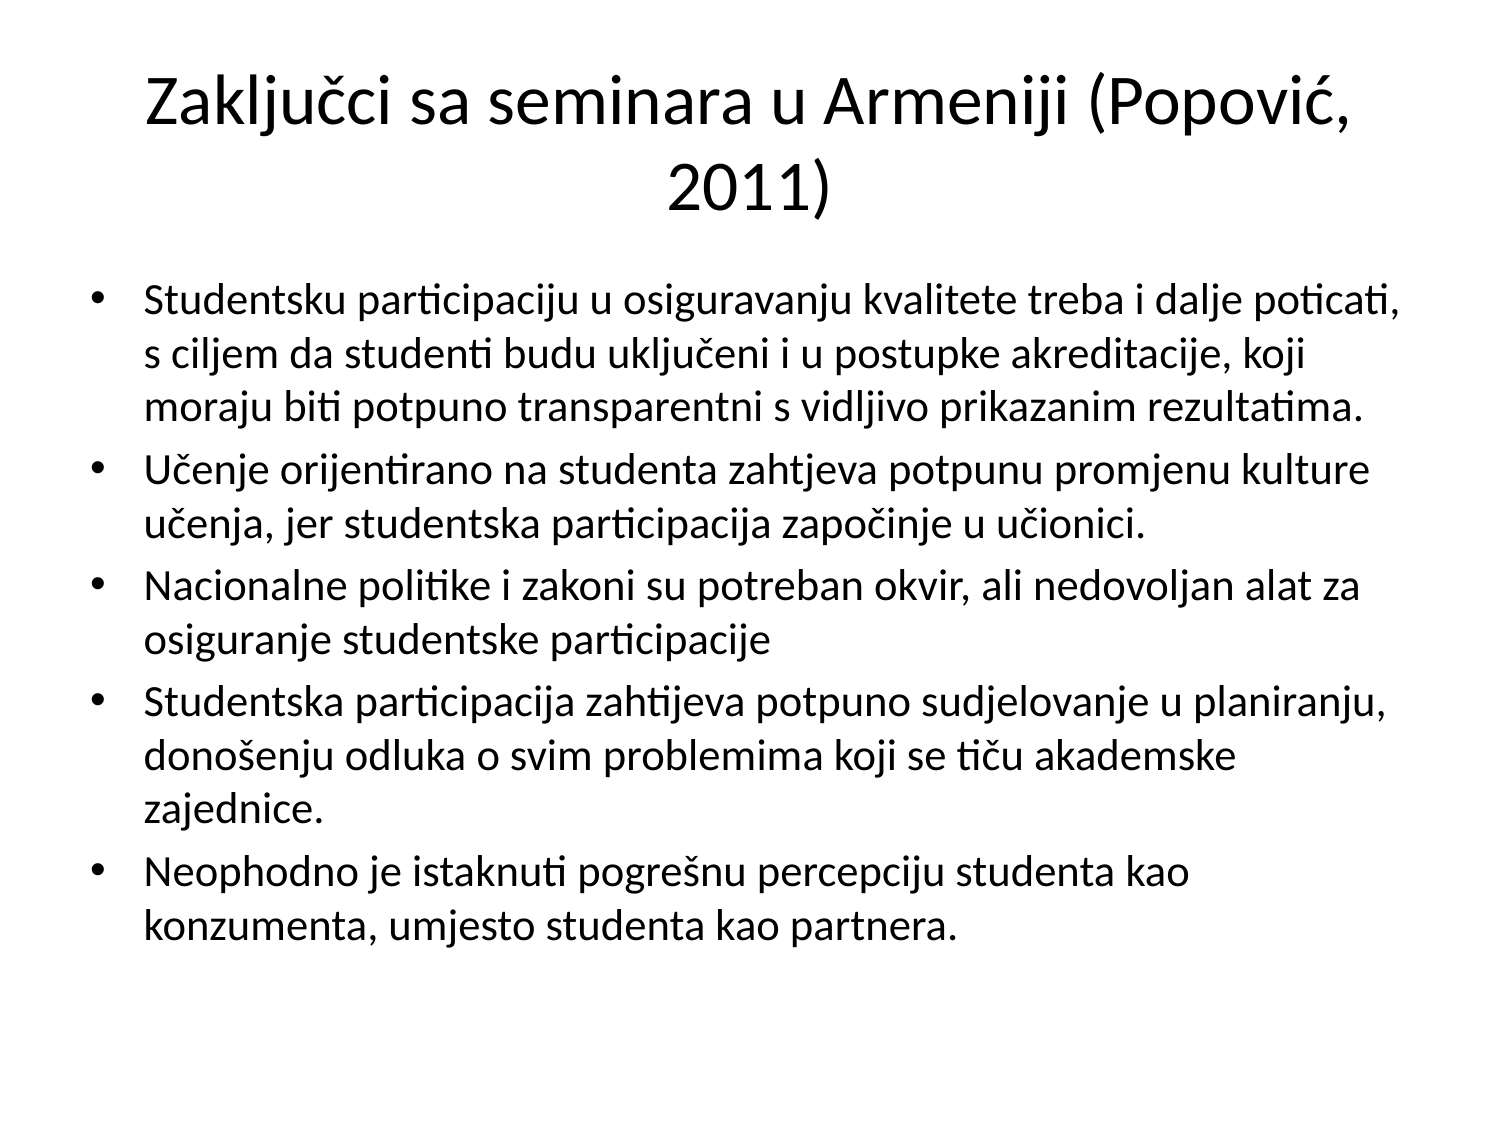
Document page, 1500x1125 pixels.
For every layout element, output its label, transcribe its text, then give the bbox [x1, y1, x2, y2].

title Zaključci sa seminara u Armeniji (Popović, 2011) [75, 45, 1425, 233]
list Studentsku participaciju u osiguravanju kvalitete treba i dalje poticati, s ciljem da studenti budu uključeni i u postupke akreditacije, koji moraju biti potpuno transparentni s vidljivo prikazanim rezultatima. Učenje orijentirano na studenta zahtjeva potpunu promjenu kulture učenja, jer studentska participacija započinje u učionici. Nacionalne politike i zakoni su potreban okvir, ali nedovoljan alat za osiguranje studentske participacije Studentska participacija zahtijeva potpuno sudjelovanje u planiranju, donošenju odluka o svim problemima koji se tiču akademske zajednice. Neophodno je istaknuti pogrešnu percepciju studenta kao konzumenta, umjesto studenta kao partnera. [75, 262, 1425, 1005]
